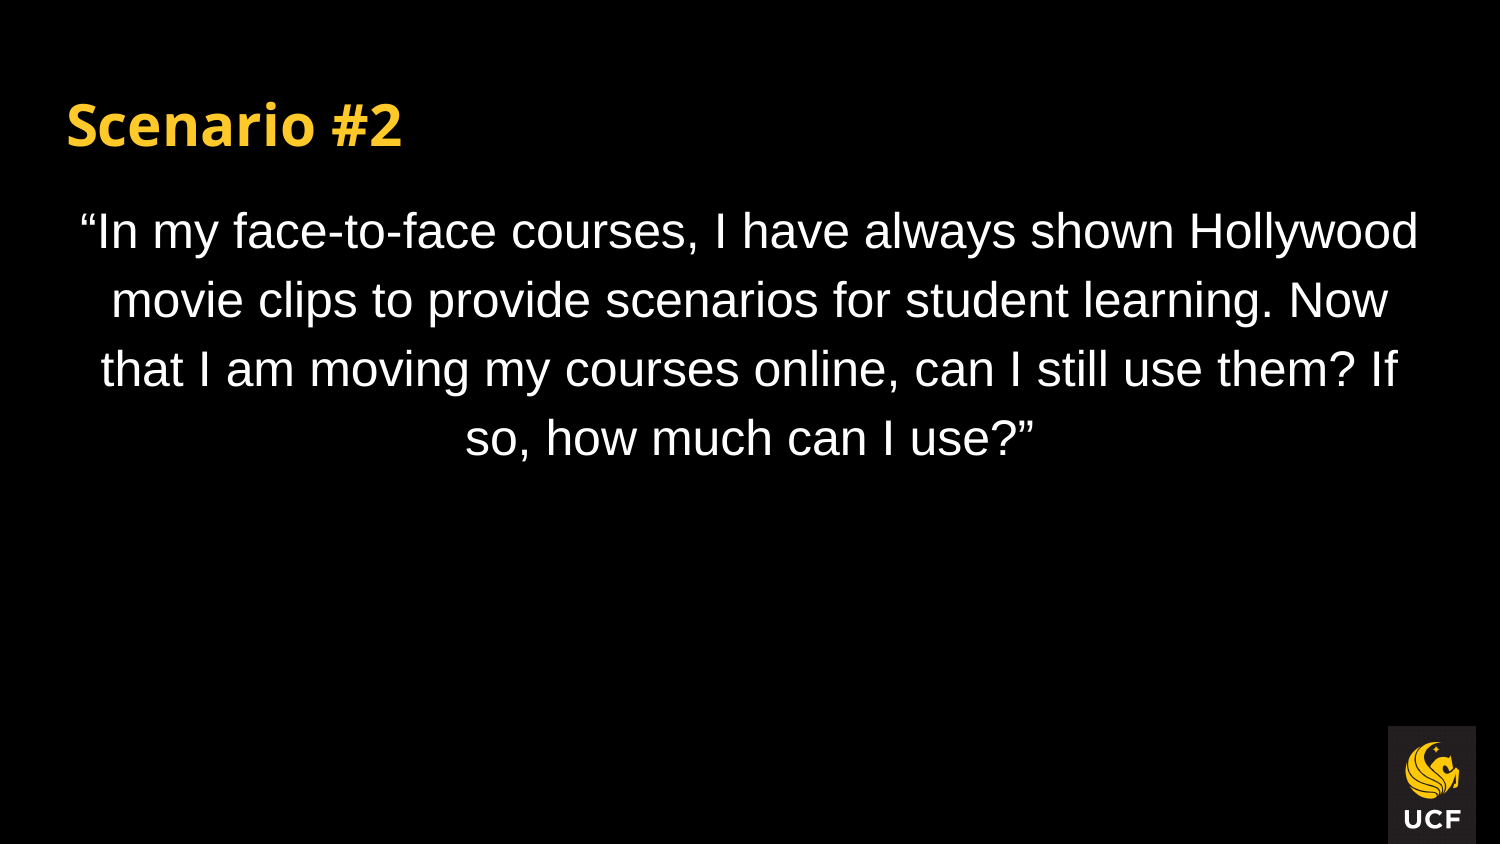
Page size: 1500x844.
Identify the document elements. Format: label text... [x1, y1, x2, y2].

picture [1388, 726, 1476, 844]
list “In my face-to-face courses, I have always shown Hollywood movie clips to provide scenarios for student learning. Now that I am moving my courses online, can I still use them? If so, how much can I use?” [51, 174, 1449, 551]
title Scenario #2 [51, 72, 1449, 167]
